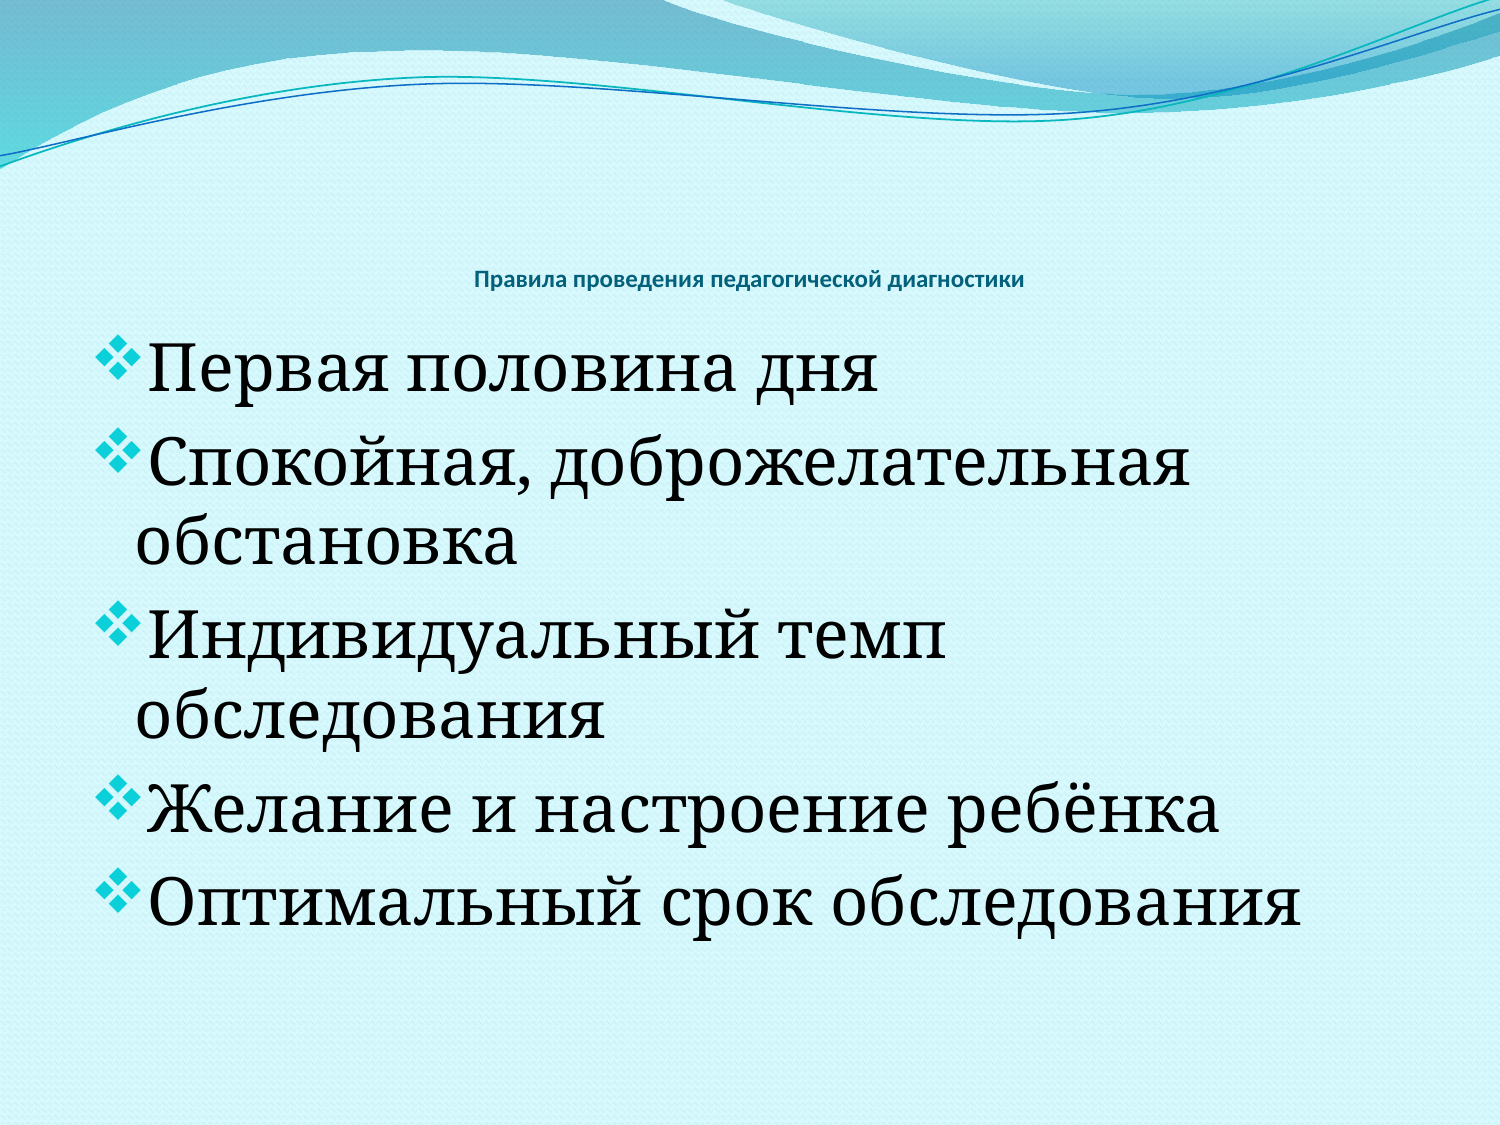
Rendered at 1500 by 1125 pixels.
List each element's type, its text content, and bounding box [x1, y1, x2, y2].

title Правила проведения педагогической диагностики [75, 62, 1425, 317]
list Первая половина дня Спокойная, доброжелательная обстановка Индивидуальный темп обследования Желание и настроение ребёнка Оптимальный срок обследования [75, 317, 1425, 1038]
